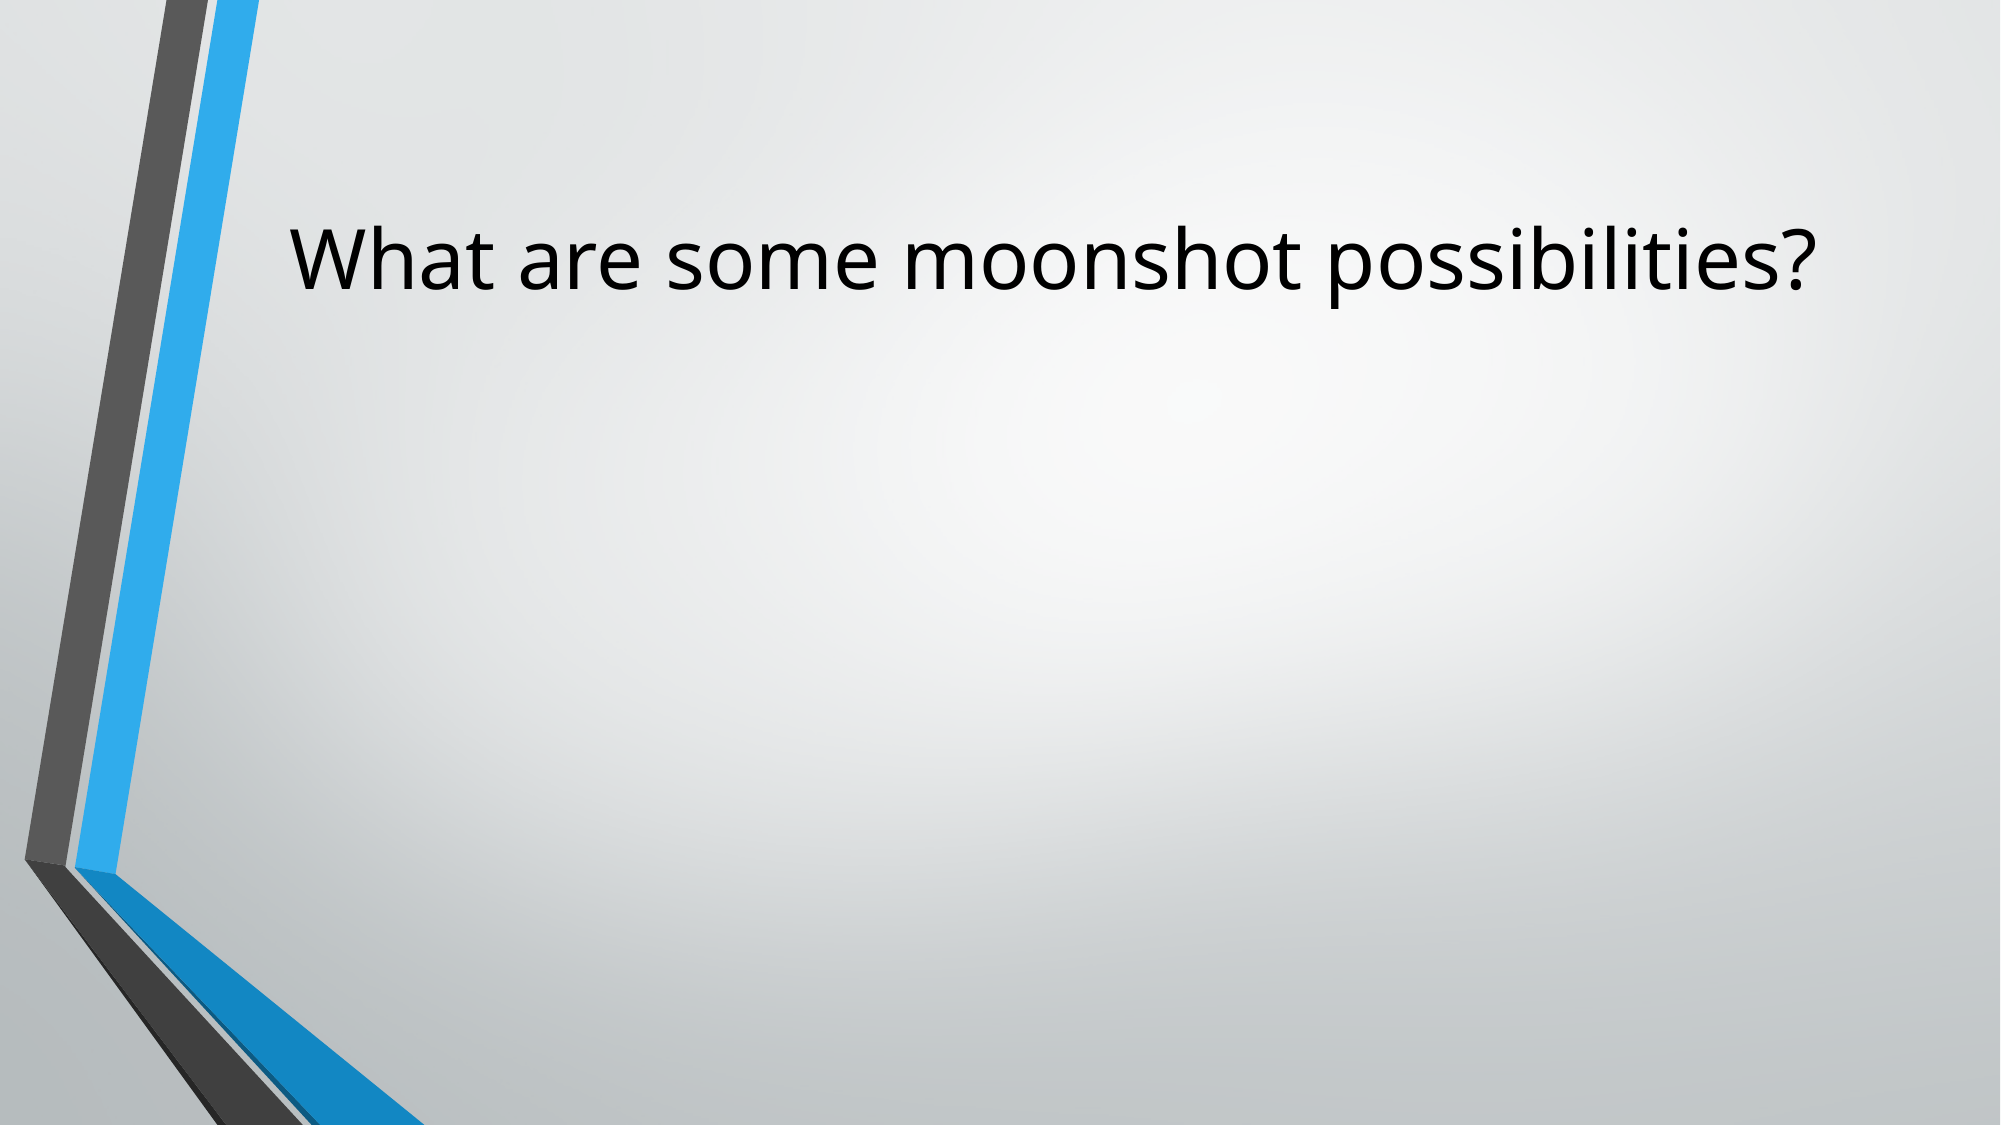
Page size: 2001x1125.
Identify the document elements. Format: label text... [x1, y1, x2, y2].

title What are some moonshot possibilities? [243, 112, 1887, 400]
